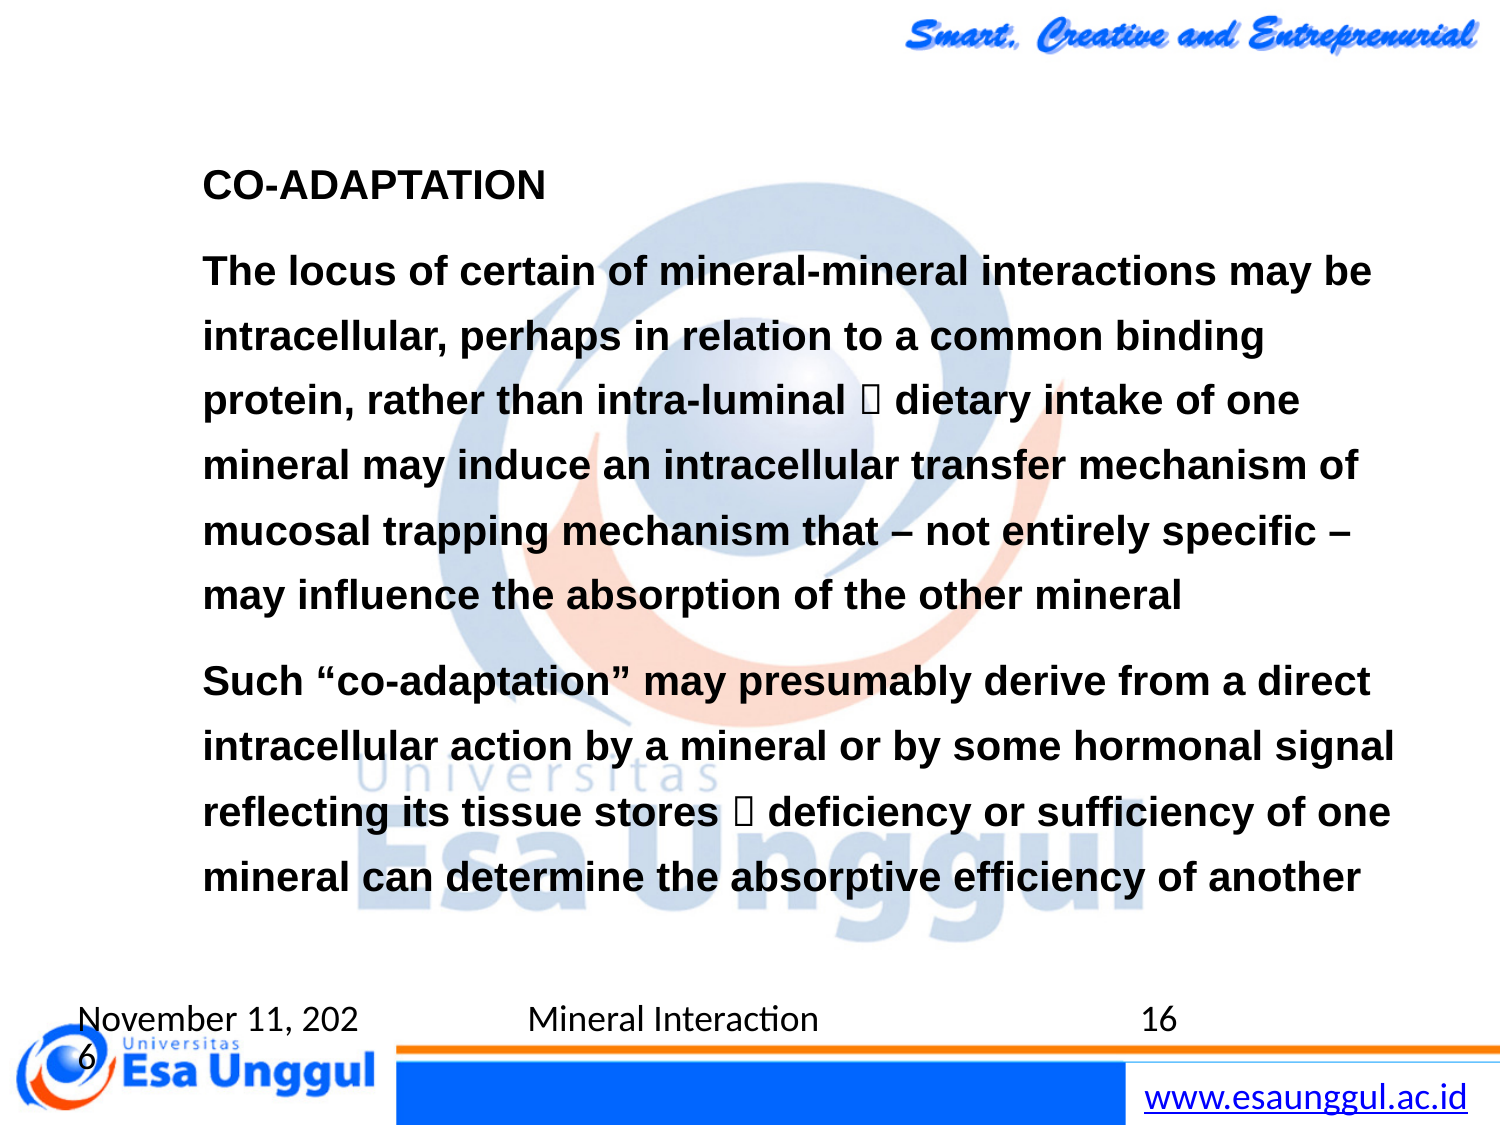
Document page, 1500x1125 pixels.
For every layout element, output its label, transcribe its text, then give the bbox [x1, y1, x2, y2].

slide_number 16 [1125, 986, 1438, 1062]
footer Mineral Interaction [512, 986, 988, 1062]
picture [0, 0, 1500, 1125]
text_box CO-ADAPTATION The locus of certain of mineral-mineral interactions may be intracellular, perhaps in relation to a common binding protein, rather than intra-luminal  dietary intake of one mineral may induce an intracellular transfer mechanism of mucosal trapping mechanism that – not entirely specific – may influence the absorption of the other mineral Such “co-adaptation” may presumably derive from a direct intracellular action by a mineral or by some hormonal signal reflecting its tissue stores  deficiency or sufficiency of one mineral can determine the absorptive efficiency of another [187, 149, 1438, 907]
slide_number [62, 986, 375, 1062]
